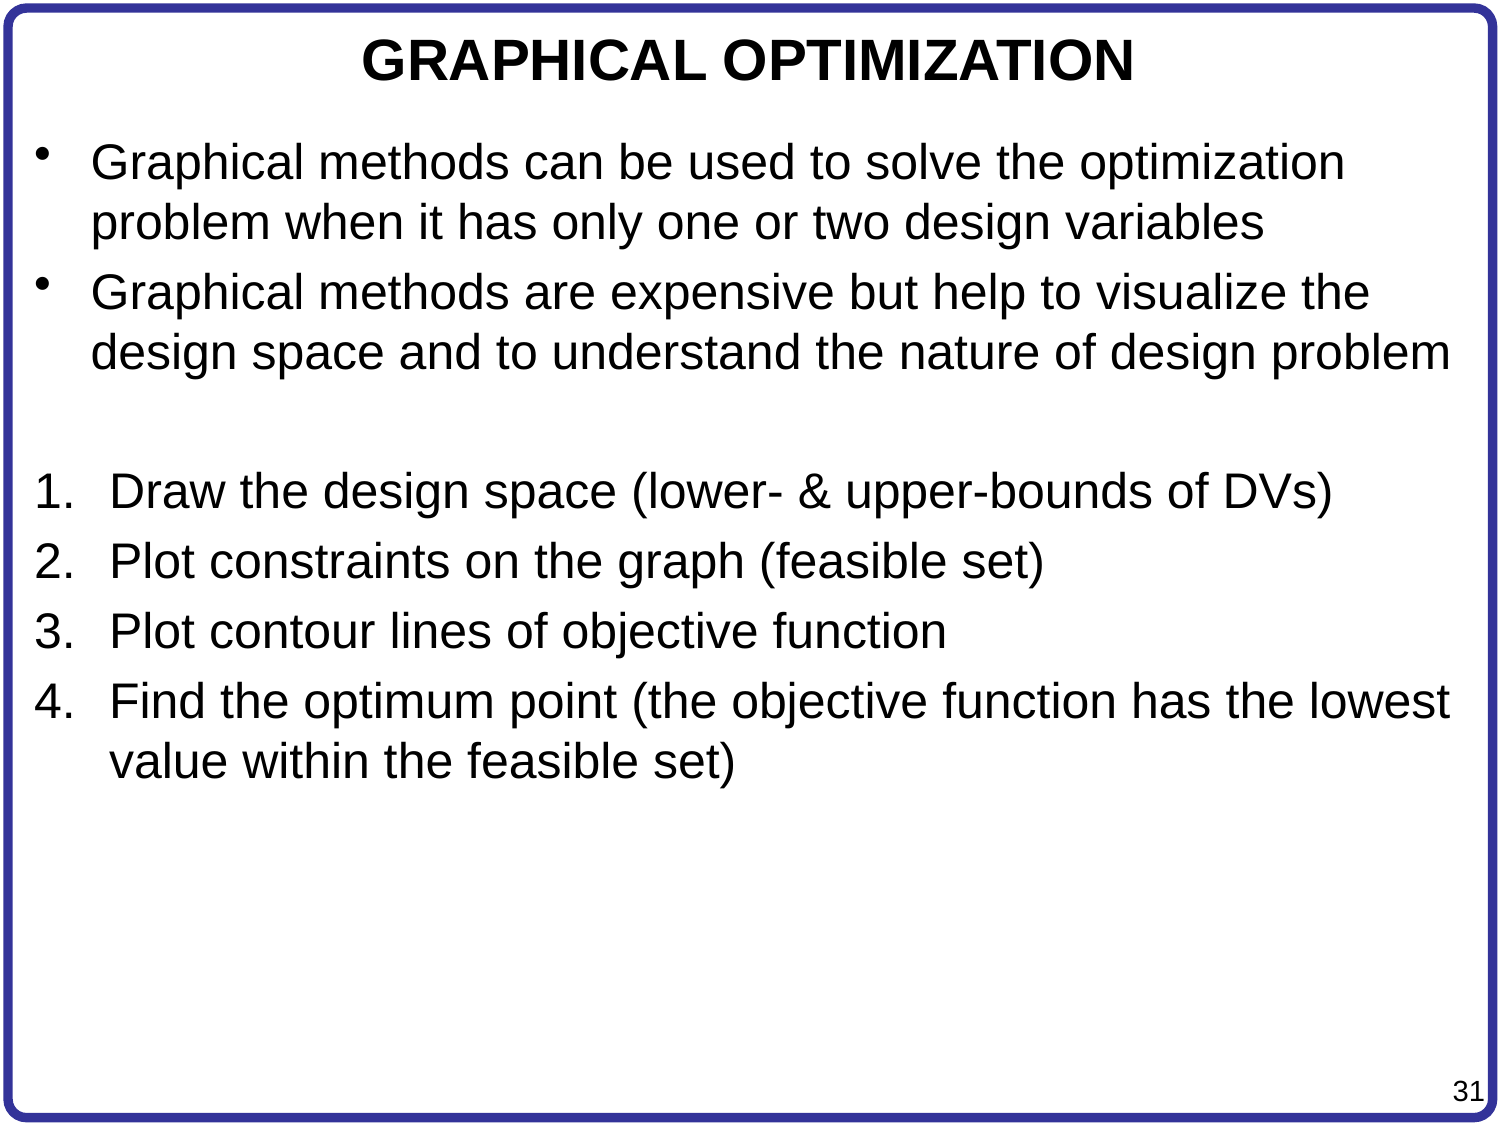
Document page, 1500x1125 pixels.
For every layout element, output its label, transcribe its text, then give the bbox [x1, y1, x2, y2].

title GRAPHICAL OPTIMIZATION [6, 7, 1492, 106]
list Graphical methods can be used to solve the optimization problem when it has only one or two design variables Graphical methods are expensive but help to visualize the design space and to understand the nature of design problem Draw the design space (lower- & upper-bounds of DVs) Plot constraints on the graph (feasible set) Plot contour lines of objective function Find the optimum point (the objective function has the lowest value within the feasible set) [18, 121, 1481, 1012]
